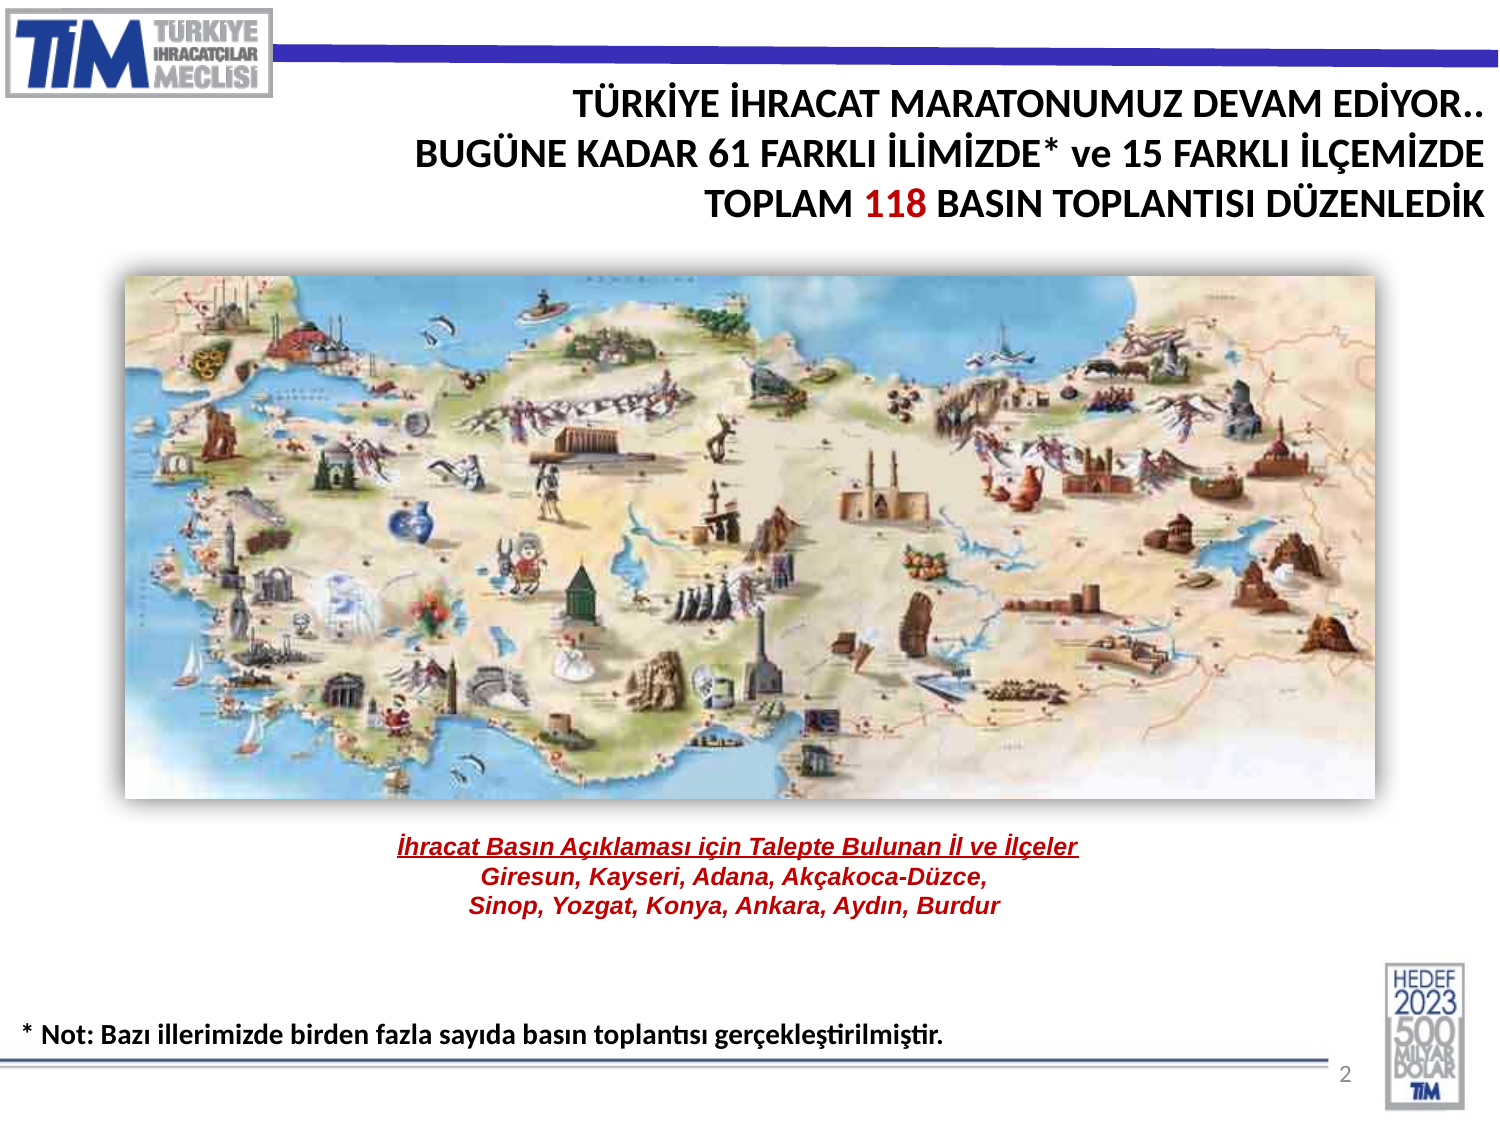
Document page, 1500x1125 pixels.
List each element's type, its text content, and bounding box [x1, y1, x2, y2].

text_box İhracat Basın Açıklaması için Talepte Bulunan İl ve İlçeler Giresun, Kayseri, Adana, Akçakoca-Düzce, Sinop, Yozgat, Konya, Ankara, Aydın, Burdur [324, 822, 1152, 928]
picture [5, 8, 273, 98]
text_box * Not: Bazı illerimizde birden fazla sayıda basın toplantısı gerçekleştirilmiştir. [5, 1008, 960, 1058]
slide_number 2 [1051, 1042, 1367, 1103]
picture [124, 276, 1376, 799]
text_box TÜRKİYE İHRACAT MARATONUMUZ DEVAM EDİYOR.. BUGÜNE KADAR 61 FARKLI İLİMİZDE* ve 15 FARKLI İLÇEMİZDE TOPLAM 118 BASIN TOPLANTISI DÜZENLEDİK [159, 68, 1500, 233]
picture [0, 948, 1500, 1125]
